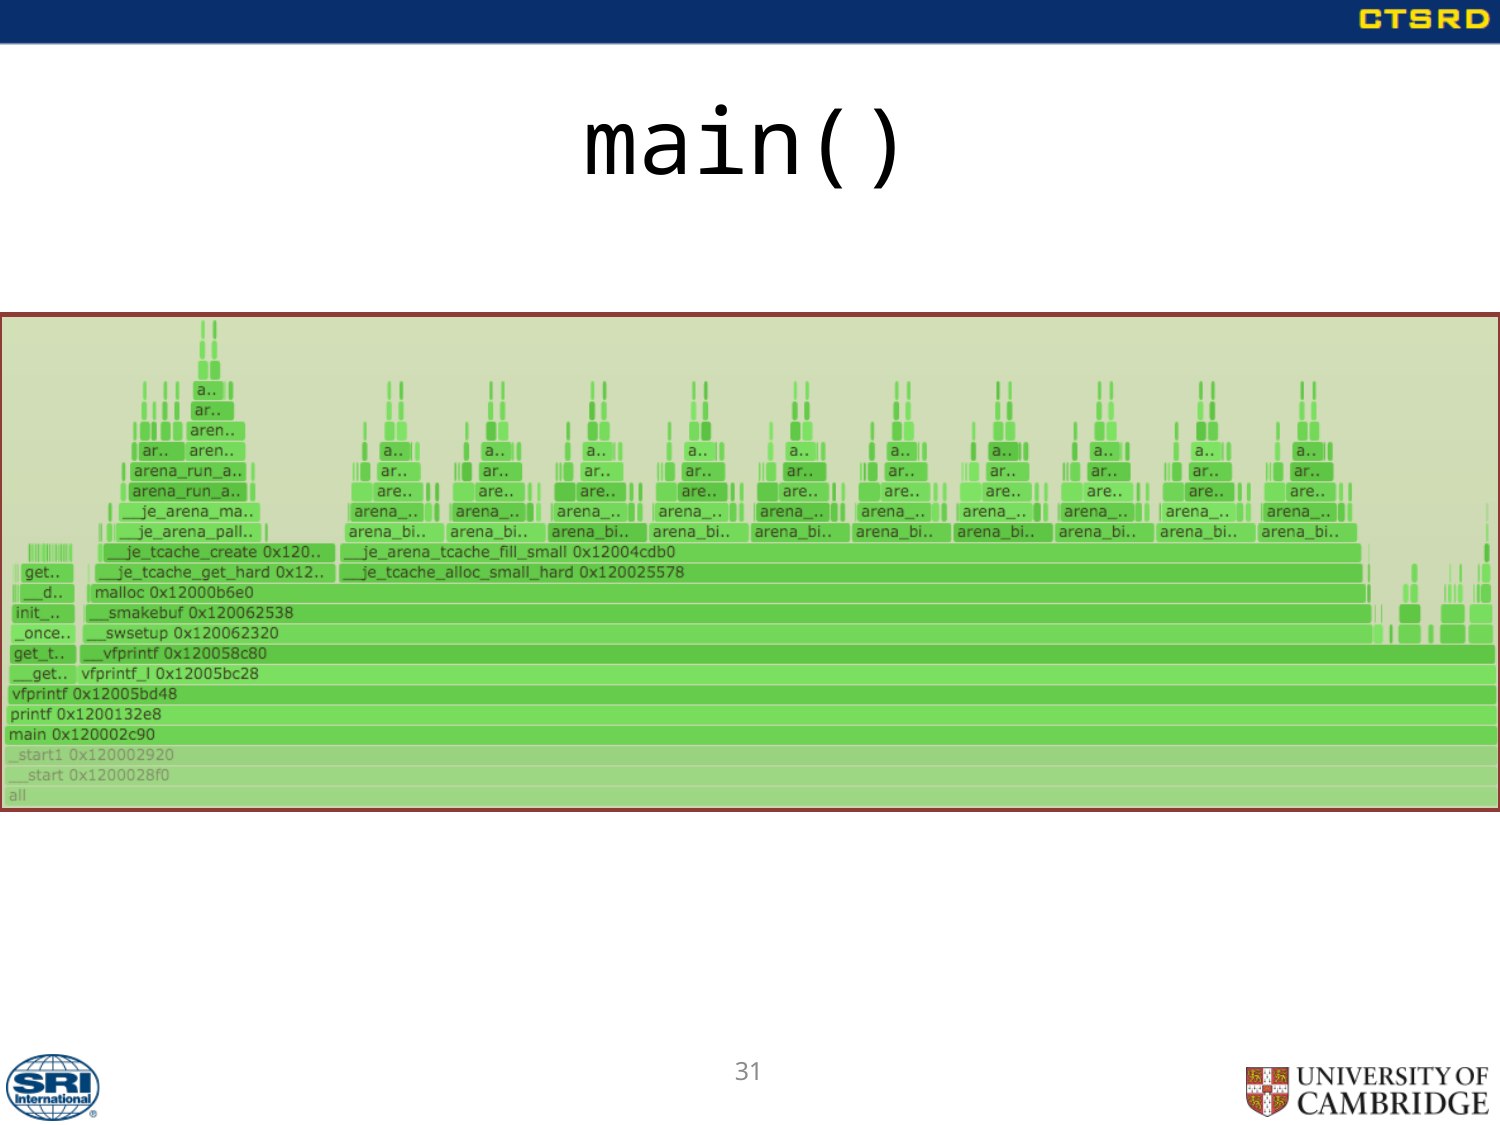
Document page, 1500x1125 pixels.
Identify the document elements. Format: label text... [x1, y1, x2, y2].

picture [0, 0, 1500, 61]
picture [1246, 1066, 1489, 1117]
picture [0, 314, 1500, 811]
picture [6, 1054, 100, 1121]
title main() [73, 45, 1423, 231]
slide_number 31 [671, 1042, 827, 1103]
